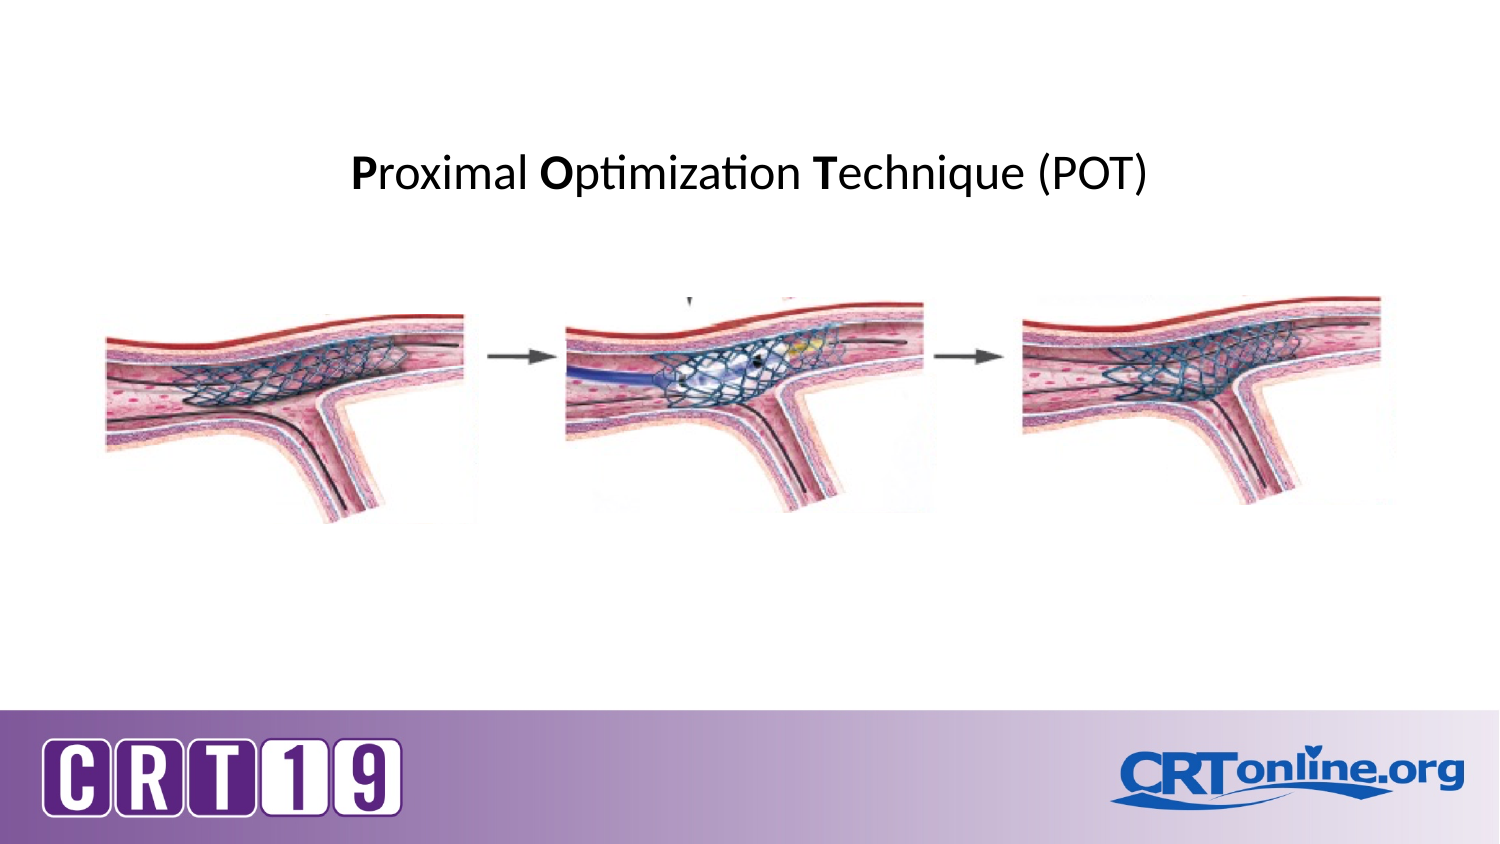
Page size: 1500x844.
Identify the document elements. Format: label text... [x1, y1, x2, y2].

picture [0, 0, 1500, 844]
text_box Proximal Optimization Technique (POT) [336, 132, 1164, 208]
